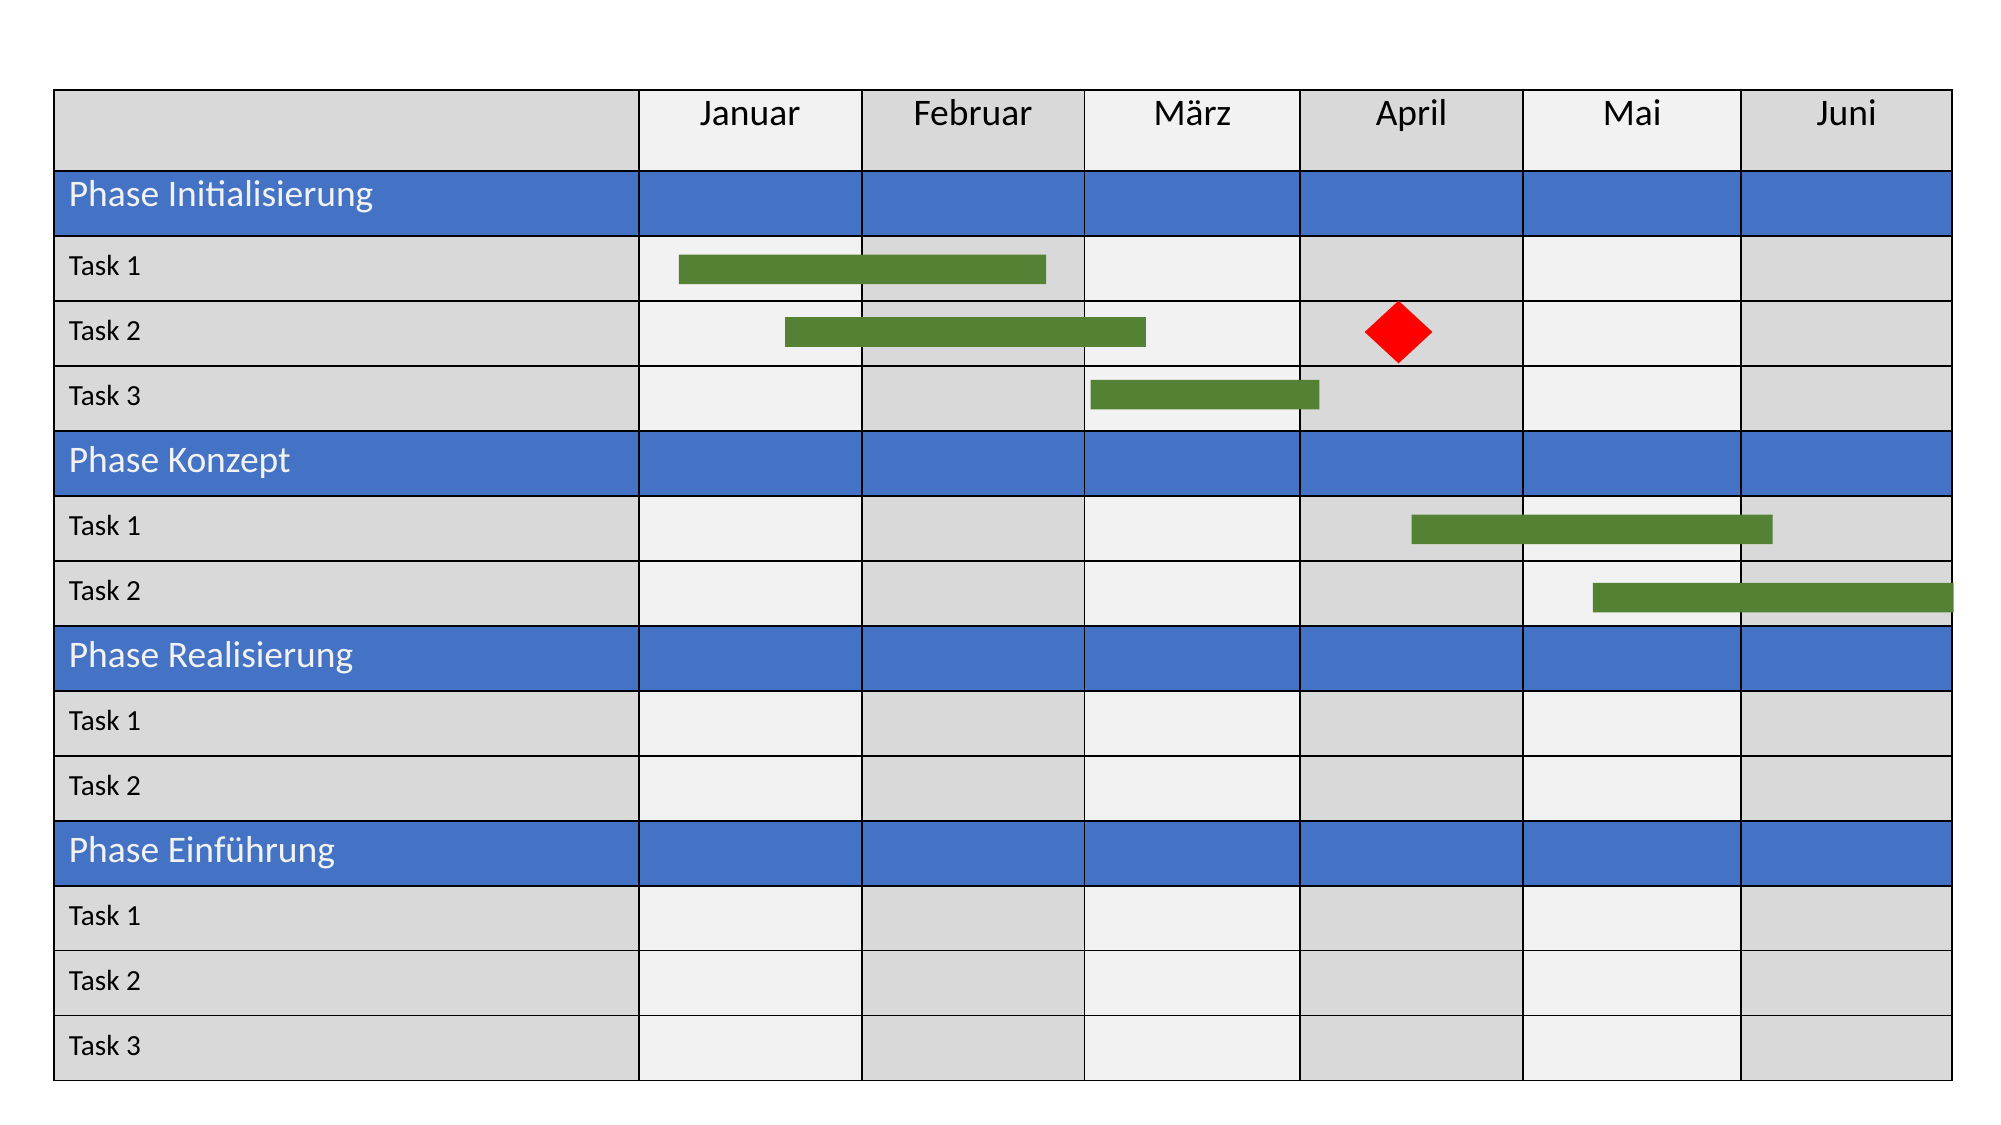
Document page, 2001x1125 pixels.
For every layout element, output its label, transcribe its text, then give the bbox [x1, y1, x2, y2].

table_cell Task 2 [55, 562, 638, 625]
table_cell [640, 432, 861, 495]
table_cell Task 3 [55, 1016, 638, 1080]
table_cell [1085, 1016, 1299, 1080]
table_cell [1524, 172, 1740, 235]
table_cell Phase Konzept [55, 432, 638, 495]
table_cell [1301, 951, 1522, 1015]
table_cell [1742, 562, 1951, 582]
table_cell [1742, 237, 1951, 300]
table_header Februar [863, 91, 1084, 170]
table_cell [863, 562, 1084, 625]
table_cell Phase Einführung [55, 822, 638, 885]
table_cell [640, 497, 861, 560]
table_cell [640, 822, 861, 885]
table_cell Task 1 [55, 887, 638, 950]
table_cell [1524, 562, 1740, 625]
table_cell [1742, 627, 1951, 690]
table_cell Phase Initialisierung [55, 172, 638, 235]
table_cell [1742, 887, 1951, 950]
table_cell [1301, 367, 1522, 430]
table_cell Task 1 [55, 692, 638, 755]
table_cell [640, 627, 861, 690]
table_cell [1524, 627, 1740, 690]
table_cell Phase Realisierung [55, 627, 638, 690]
table_cell [640, 951, 861, 1015]
table_cell [1085, 757, 1299, 820]
table_header April [1301, 91, 1522, 170]
table_cell [640, 302, 861, 365]
table_cell [1085, 822, 1299, 885]
table_cell [863, 822, 1084, 885]
table_cell [1742, 302, 1951, 365]
table_cell [1742, 432, 1951, 495]
table_cell [1524, 237, 1740, 300]
table_cell [863, 1016, 1084, 1080]
table_cell [863, 757, 1084, 820]
table_cell [1524, 757, 1740, 820]
table_cell Task 2 [55, 951, 638, 1015]
table_cell [1301, 627, 1522, 690]
table_header Mai [1524, 91, 1740, 170]
table_cell [1085, 562, 1299, 625]
table_header März [1085, 91, 1299, 170]
table_cell [1301, 822, 1522, 885]
text_box [1411, 514, 1774, 545]
table_cell [1524, 302, 1740, 365]
table_cell [1742, 692, 1951, 755]
table_header Juni [1742, 91, 1951, 170]
table_cell [640, 172, 861, 235]
table_cell [640, 562, 861, 625]
table_cell [1524, 545, 1740, 560]
table_cell [1085, 627, 1299, 690]
table_cell [1742, 367, 1951, 430]
table_cell [863, 887, 1084, 950]
table_header Januar [640, 91, 861, 170]
table_cell [1301, 887, 1522, 950]
table_cell [1742, 757, 1951, 820]
table_cell [1301, 432, 1522, 495]
table_cell [863, 432, 1084, 495]
table_cell [1301, 757, 1522, 820]
table_cell [1524, 432, 1740, 495]
table_cell [863, 951, 1084, 1015]
table_cell [1301, 1016, 1522, 1080]
table_cell [1742, 497, 1951, 560]
table_cell [640, 237, 861, 300]
table_cell [1085, 951, 1299, 1015]
table_cell [1301, 237, 1522, 300]
table_cell [1742, 172, 1951, 235]
text_box [678, 254, 1047, 285]
text_box [1592, 582, 1955, 613]
table_cell [1524, 822, 1740, 885]
table_header [55, 91, 638, 170]
table_cell [1085, 367, 1299, 430]
table_cell [1301, 562, 1522, 625]
table_cell [1085, 497, 1299, 560]
table_cell [1742, 822, 1951, 885]
text_box [1090, 379, 1320, 411]
table_cell Task 3 [55, 367, 638, 430]
table_cell [863, 172, 1084, 235]
table_cell [1742, 1016, 1951, 1080]
table_cell [1085, 237, 1299, 300]
table_cell Task 2 [55, 302, 638, 365]
table_cell [640, 887, 861, 950]
table_cell [1301, 497, 1522, 560]
table_cell [1524, 497, 1740, 514]
text_box [1363, 299, 1434, 365]
table_cell [1524, 367, 1740, 430]
table_cell [1085, 172, 1299, 235]
table_cell [1085, 432, 1299, 495]
table_cell [863, 348, 1084, 365]
table_cell [1085, 302, 1299, 365]
table_cell [863, 497, 1084, 560]
table_cell Task 1 [55, 497, 638, 560]
table_cell [863, 627, 1084, 690]
table_cell [863, 692, 1084, 755]
table_cell [1085, 887, 1299, 950]
table_cell [640, 692, 861, 755]
table_cell [1400, 302, 1522, 365]
table_cell [863, 237, 1084, 300]
table_cell [1301, 172, 1522, 235]
table_cell [640, 367, 861, 430]
table_cell Task 1 [55, 237, 638, 300]
table_cell [1742, 951, 1951, 1015]
table_cell [1524, 1016, 1740, 1080]
table_cell [1085, 692, 1299, 755]
table_cell [640, 1016, 861, 1080]
table_cell [1301, 692, 1522, 755]
table_cell Task 2 [55, 757, 638, 820]
table_cell [1524, 951, 1740, 1015]
table_cell [863, 367, 1084, 430]
table_cell [1301, 302, 1397, 365]
table_cell [863, 302, 1084, 316]
table_cell [1742, 613, 1951, 625]
table_cell [1524, 692, 1740, 755]
table_cell [640, 757, 861, 820]
table_cell [1524, 887, 1740, 950]
text_box [784, 316, 1147, 348]
